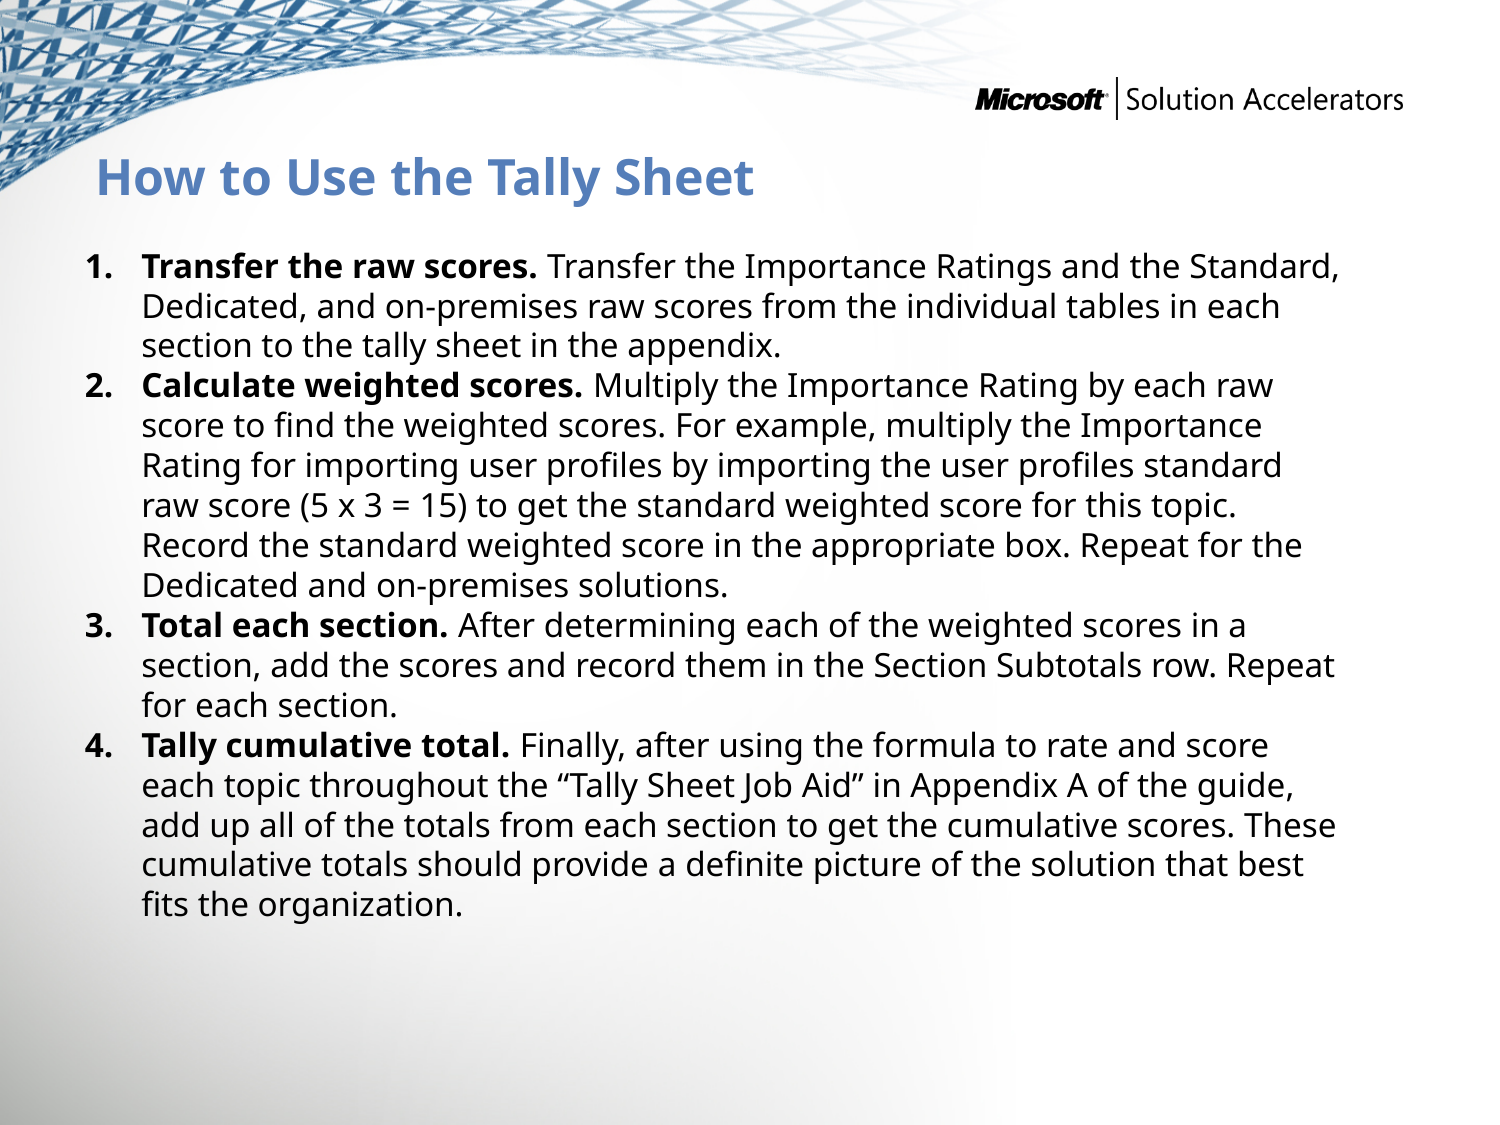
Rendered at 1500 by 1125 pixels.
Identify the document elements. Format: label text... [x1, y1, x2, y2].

list [88, 312, 1439, 1063]
title How to Use the Tally Sheet [88, 138, 1439, 214]
text_box Transfer the raw scores. Transfer the Importance Ratings and the Standard, Dedicated, and on-premises raw scores from the individual tables in each section to the tally sheet in the appendix. Calculate weighted scores. Multiply the Importance Rating by each raw score to find the weighted scores. For example, multiply the Importance Rating for importing user profiles by importing the user profiles standard raw score (5 x 3 = 15) to get the standard weighted score for this topic. Record the standard weighted score in the appropriate box. Repeat for the Dedicated and on-premises solutions. Total each section. After determining each of the weighted scores in a section, add the scores and record them in the Section Subtotals row. Repeat for each section. Tally cumulative total. Finally, after using the formula to rate and score each topic throughout the “Tally Sheet Job Aid” in Appendix A of the guide, add up all of the totals from each section to get the cumulative scores. These cumulative totals should provide a definite picture of the solution that best fits the organization. [70, 237, 1358, 931]
picture [0, 0, 1500, 1125]
